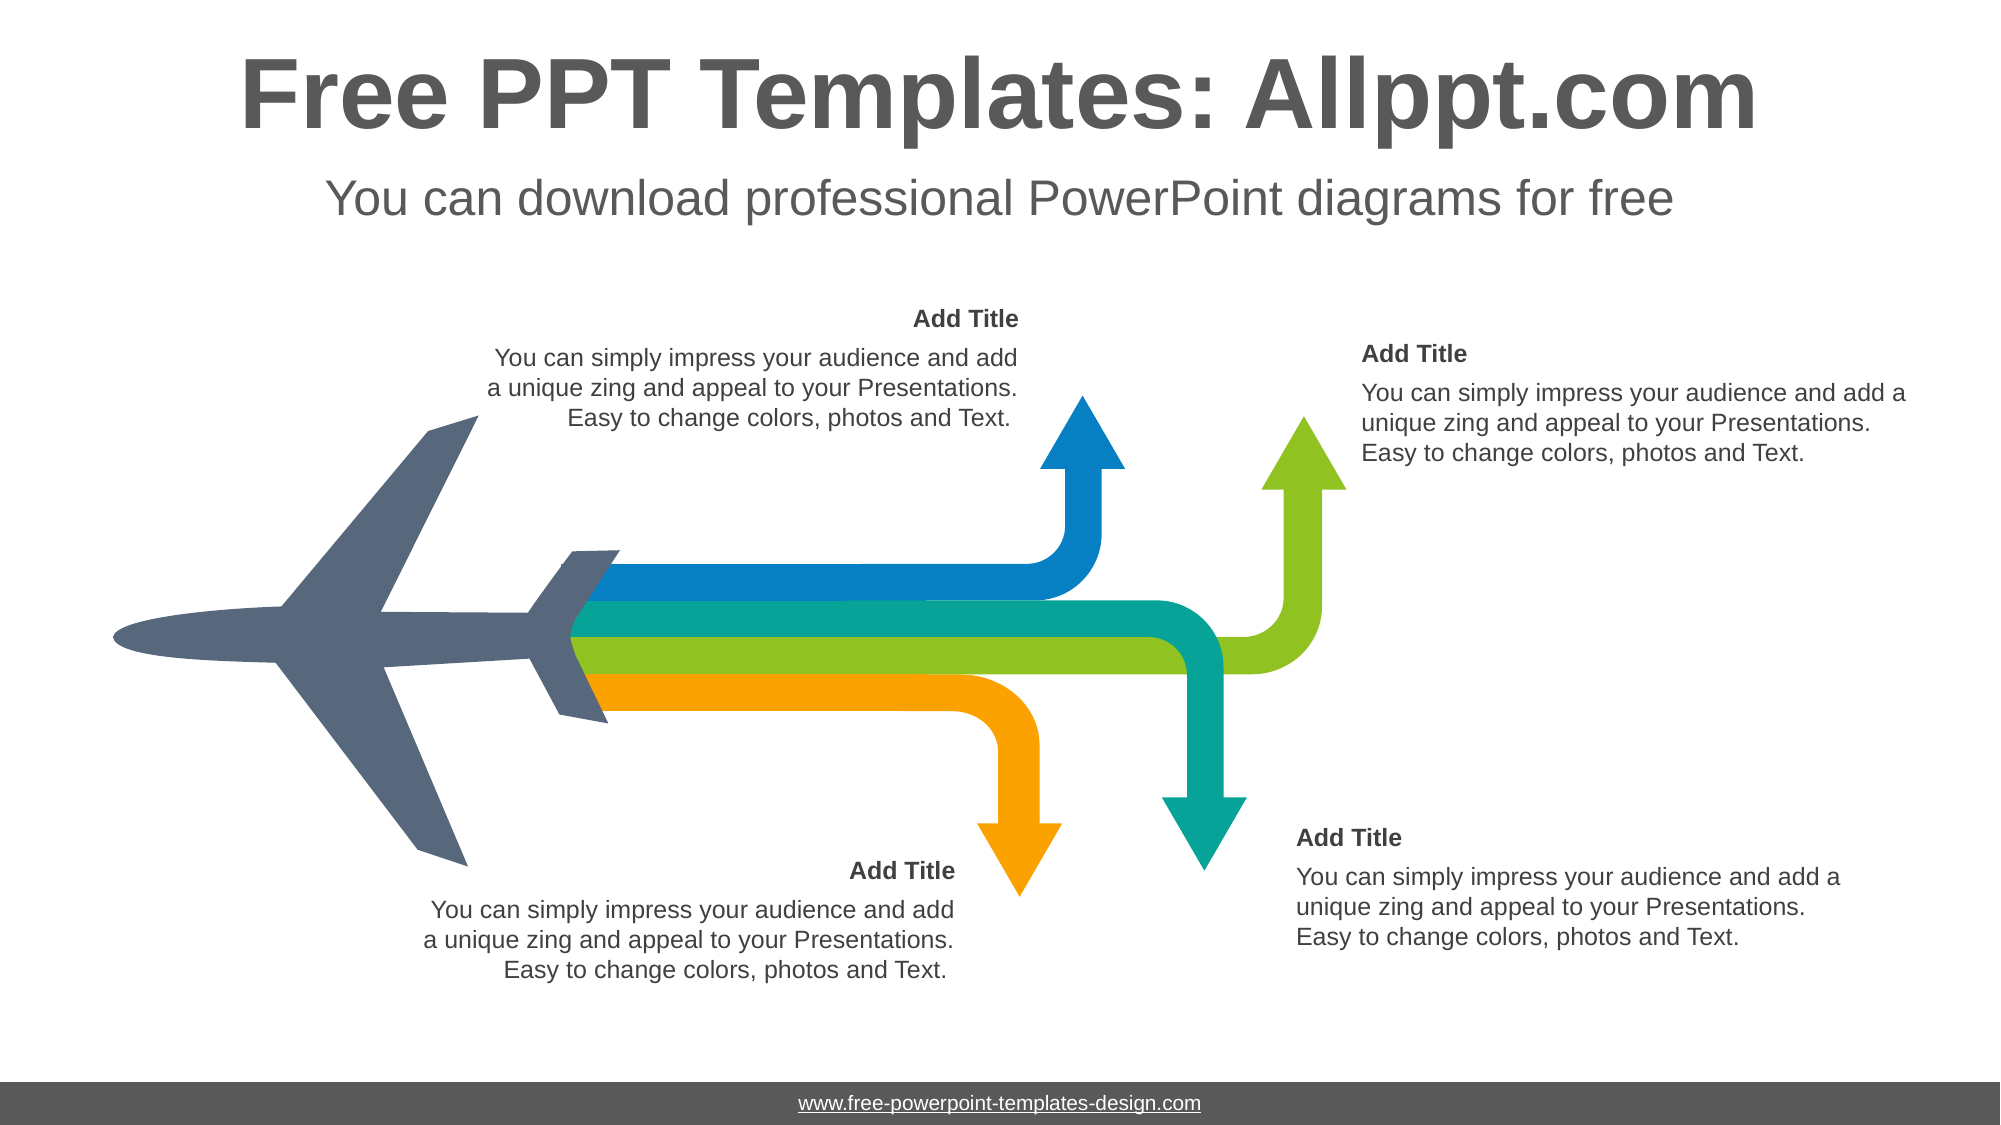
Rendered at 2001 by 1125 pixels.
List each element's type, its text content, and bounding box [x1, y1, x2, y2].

text_box www.free-powerpoint-templates-design.com [0, 1082, 2000, 1123]
text_box [562, 549, 621, 563]
text_box [111, 420, 611, 846]
list You can download professional PowerPoint diagrams for free [0, 164, 2000, 234]
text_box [397, 846, 971, 992]
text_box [560, 563, 844, 712]
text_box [844, 394, 1347, 898]
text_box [1281, 813, 1861, 959]
title Free PPT Templates: Allppt.com [0, 32, 2000, 161]
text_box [1346, 329, 1927, 475]
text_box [460, 295, 1035, 441]
